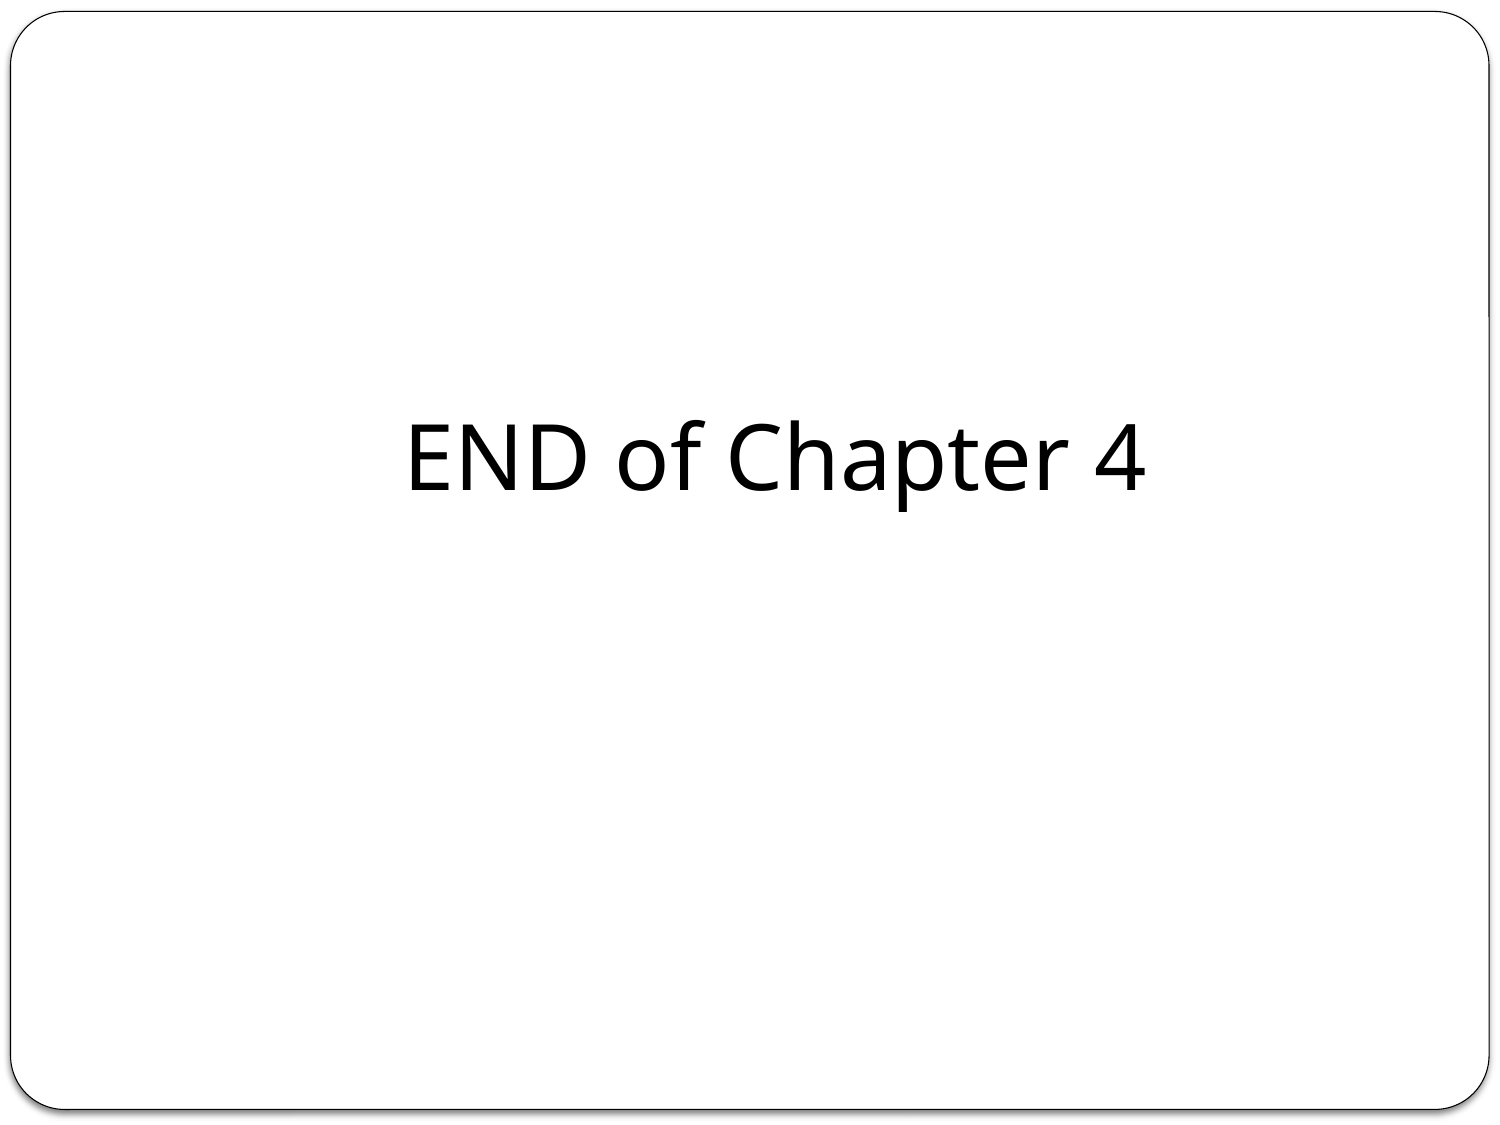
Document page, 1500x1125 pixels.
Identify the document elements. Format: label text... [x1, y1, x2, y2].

list END of Chapter 4 [150, 237, 1425, 988]
